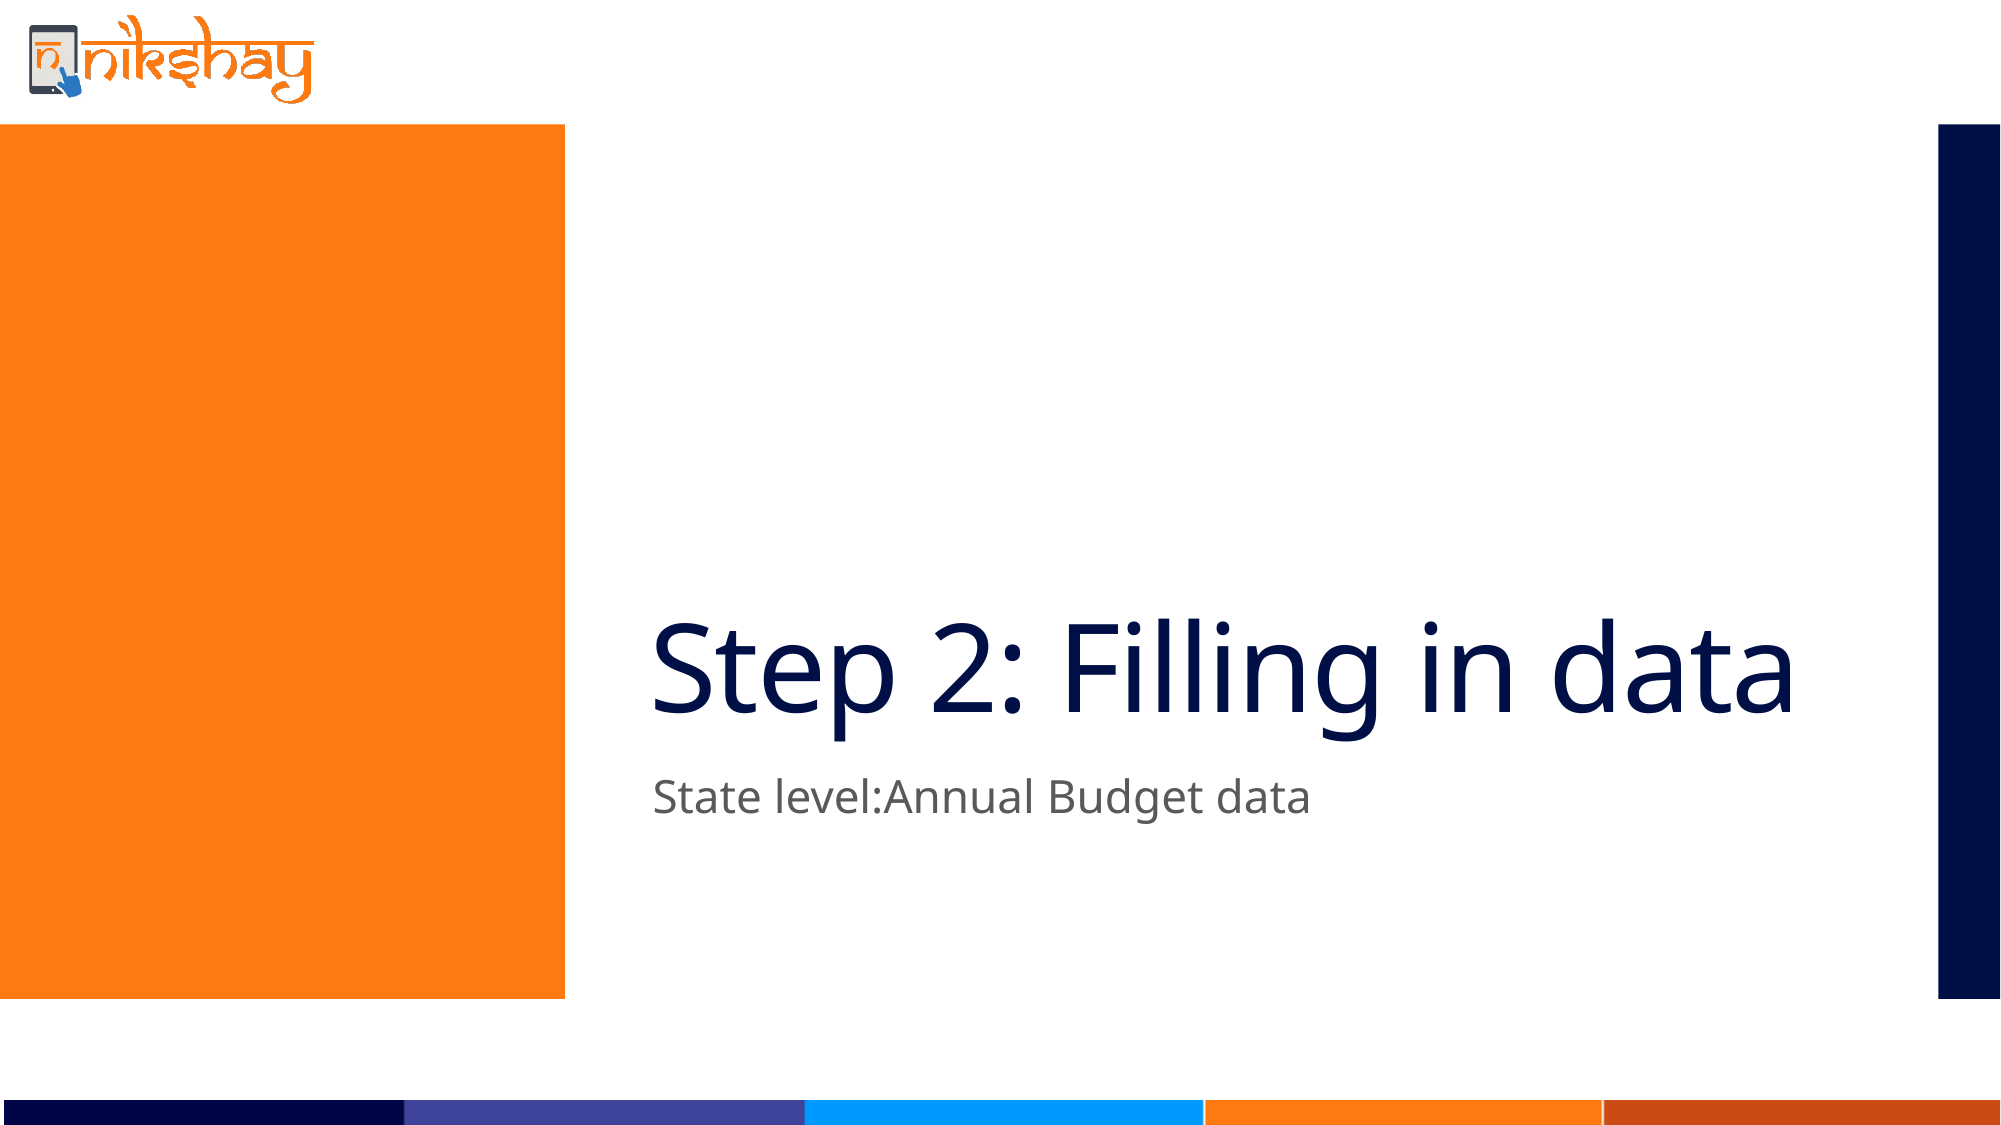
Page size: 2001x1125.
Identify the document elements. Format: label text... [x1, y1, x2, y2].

list State level:Annual Budget data [637, 766, 1838, 917]
picture [4, 1100, 2001, 1125]
title Step 2: Filling in data [634, 213, 1835, 747]
picture [21, 0, 321, 121]
